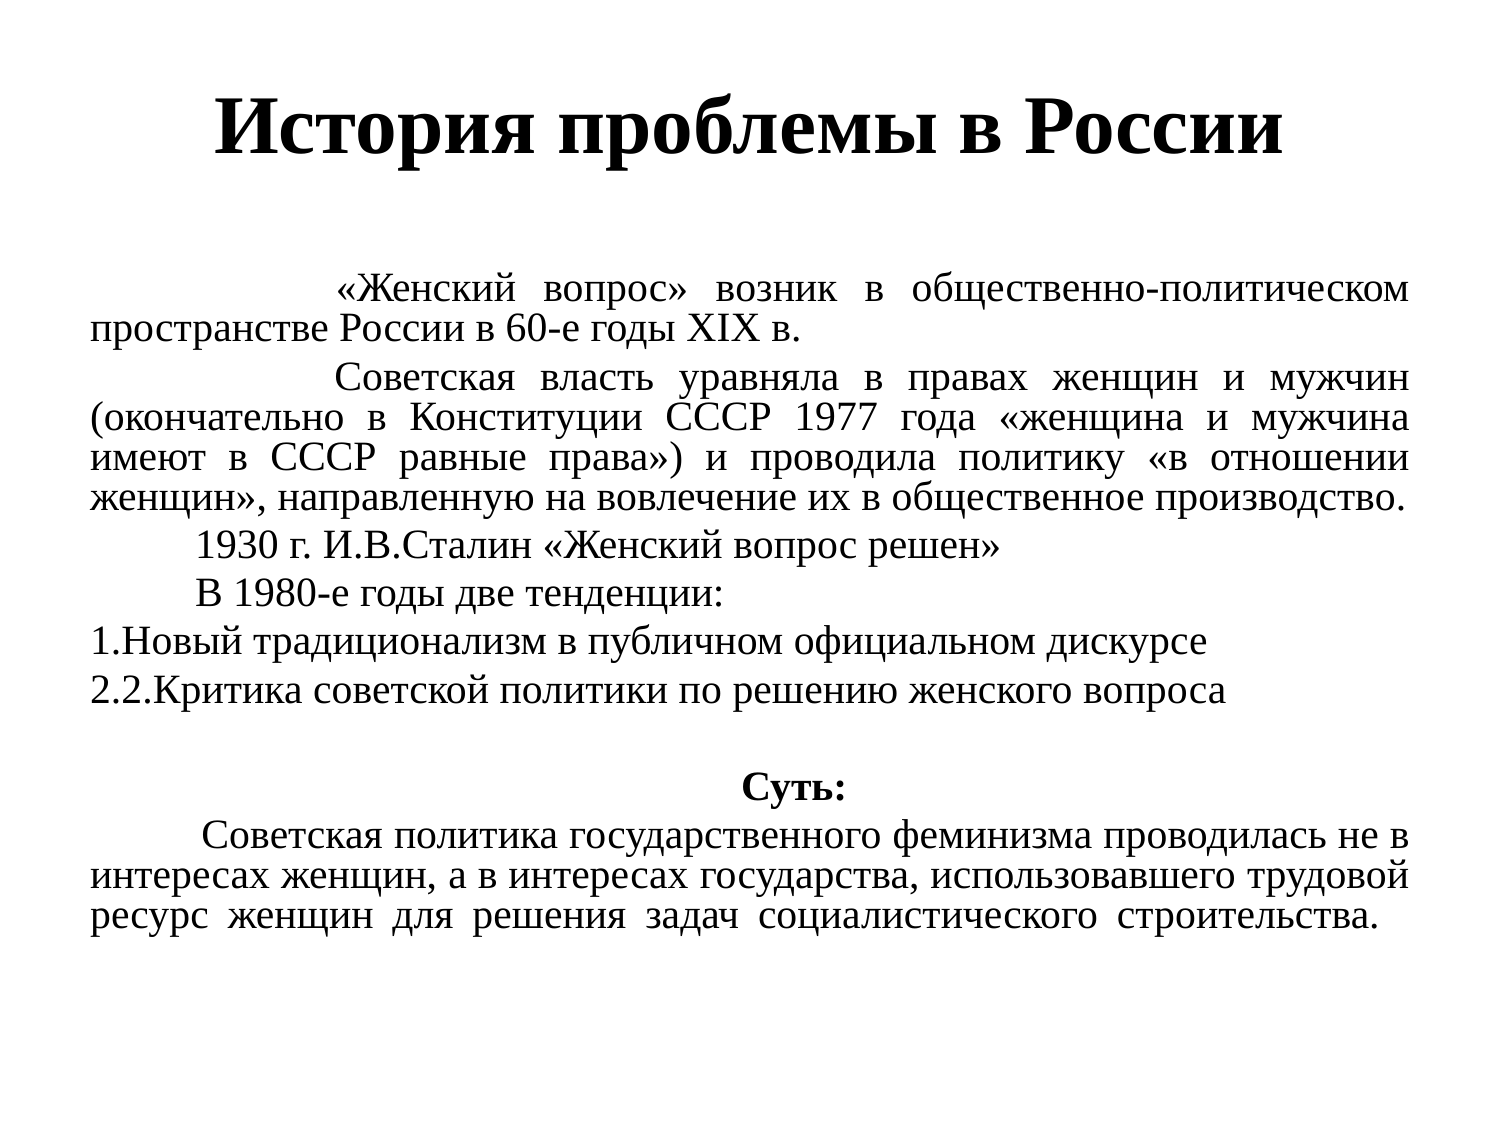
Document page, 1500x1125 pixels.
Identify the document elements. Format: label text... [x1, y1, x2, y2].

list «Женский вопрос» возник в общественно-политическом пространстве России в 60-е годы XIX в. Советская власть уравняла в правах женщин и мужчин (окончательно в Конституции СССР 1977 года «женщина и мужчина имеют в СССР равные права») и проводила политику «в отношении женщин», направленную на вовлечение их в общественное производство. 1930 г. И.В.Сталин «Женский вопрос решен» В 1980-е годы две тенденции: Новый традиционализм в публичном официальном дискурсе 2.Критика советской политики по решению женского вопроса Суть: Советская политика государственного феминизма проводилась не в интересах женщин, а в интересах государства, использовавшего трудовой ресурс женщин для решения задач социалистического строительства. [74, 262, 1426, 1036]
title История проблемы в России [74, 44, 1426, 197]
